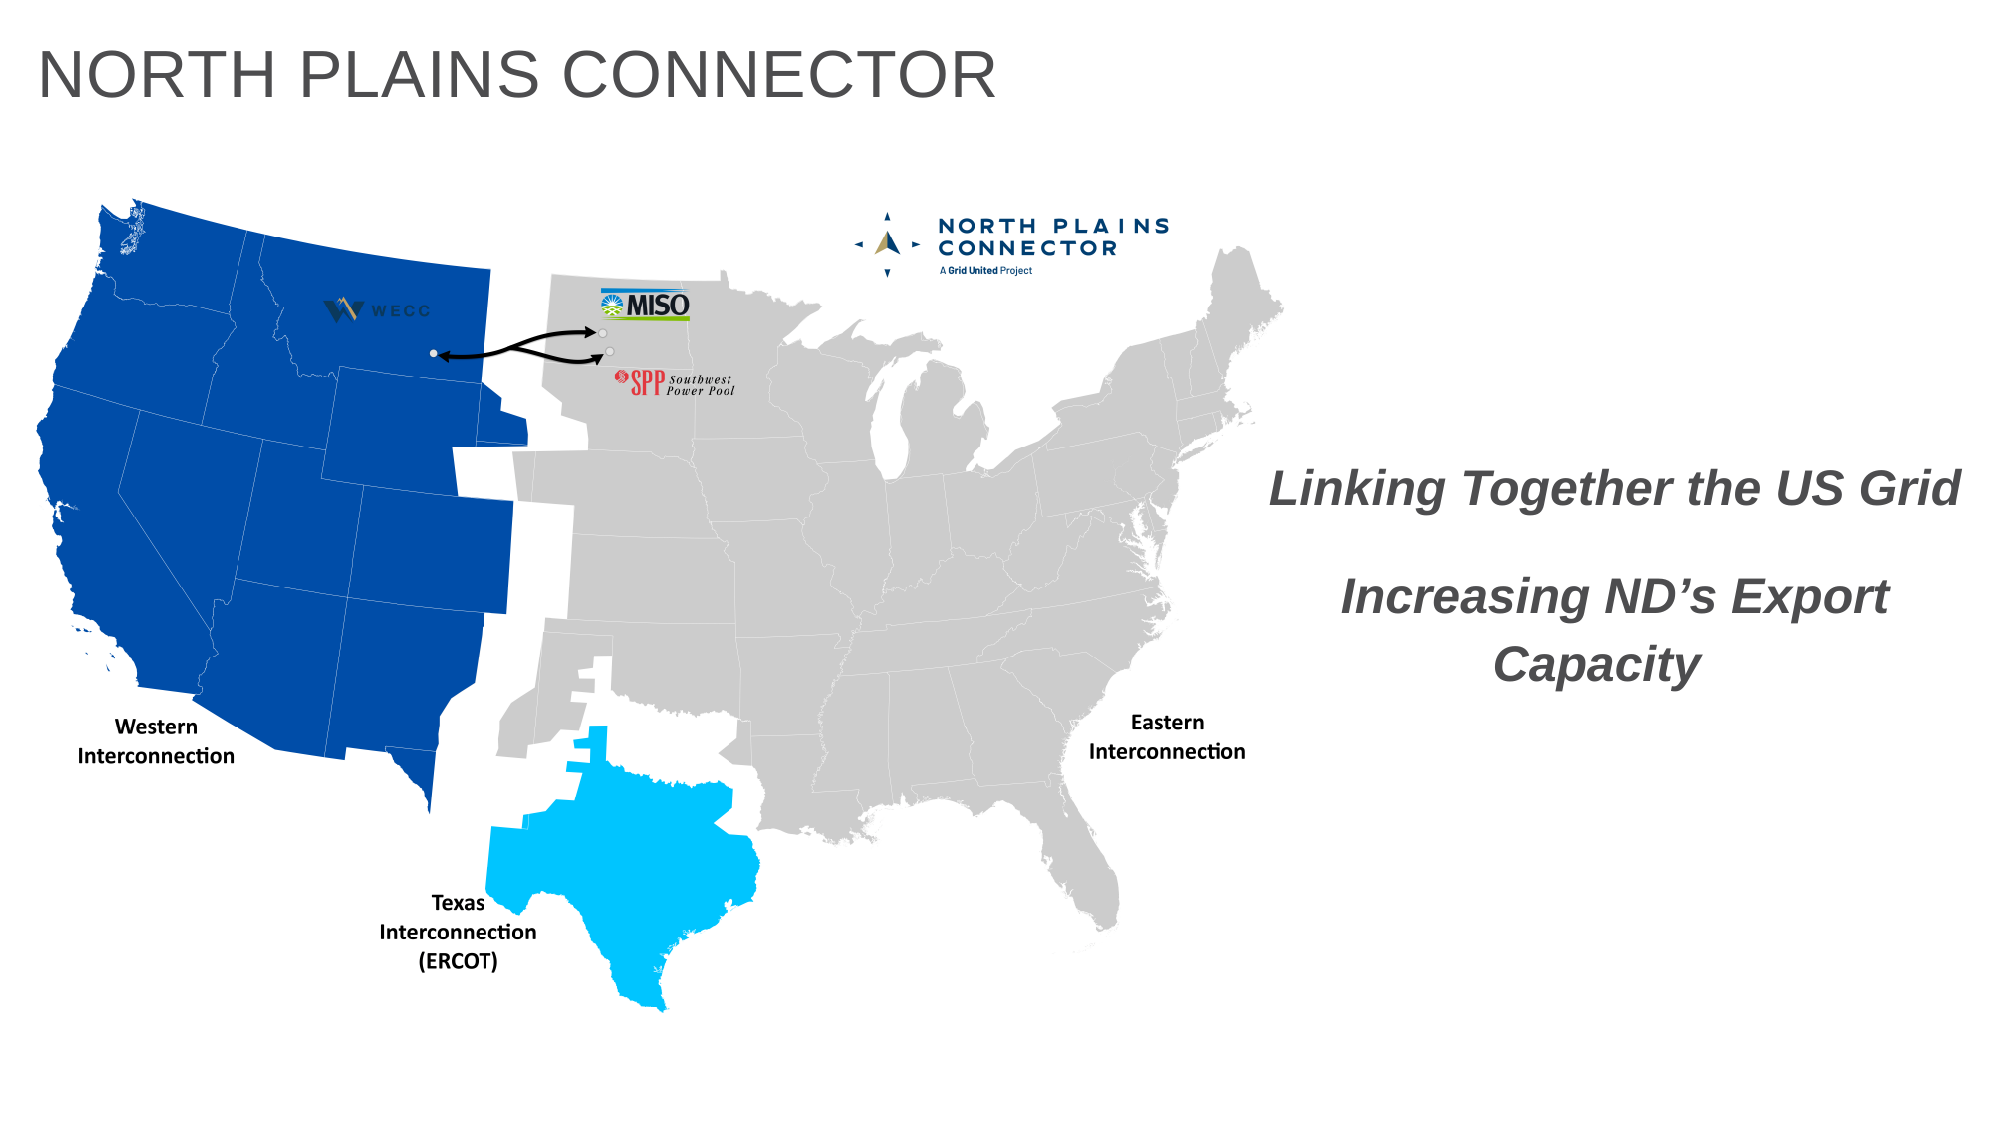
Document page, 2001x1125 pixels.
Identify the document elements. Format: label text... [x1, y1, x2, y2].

title North Plains Connector [25, 21, 1860, 131]
picture [34, 172, 1285, 1023]
text_box Linking Together the US Grid Increasing ND’s Export Capacity [1285, 403, 2000, 756]
